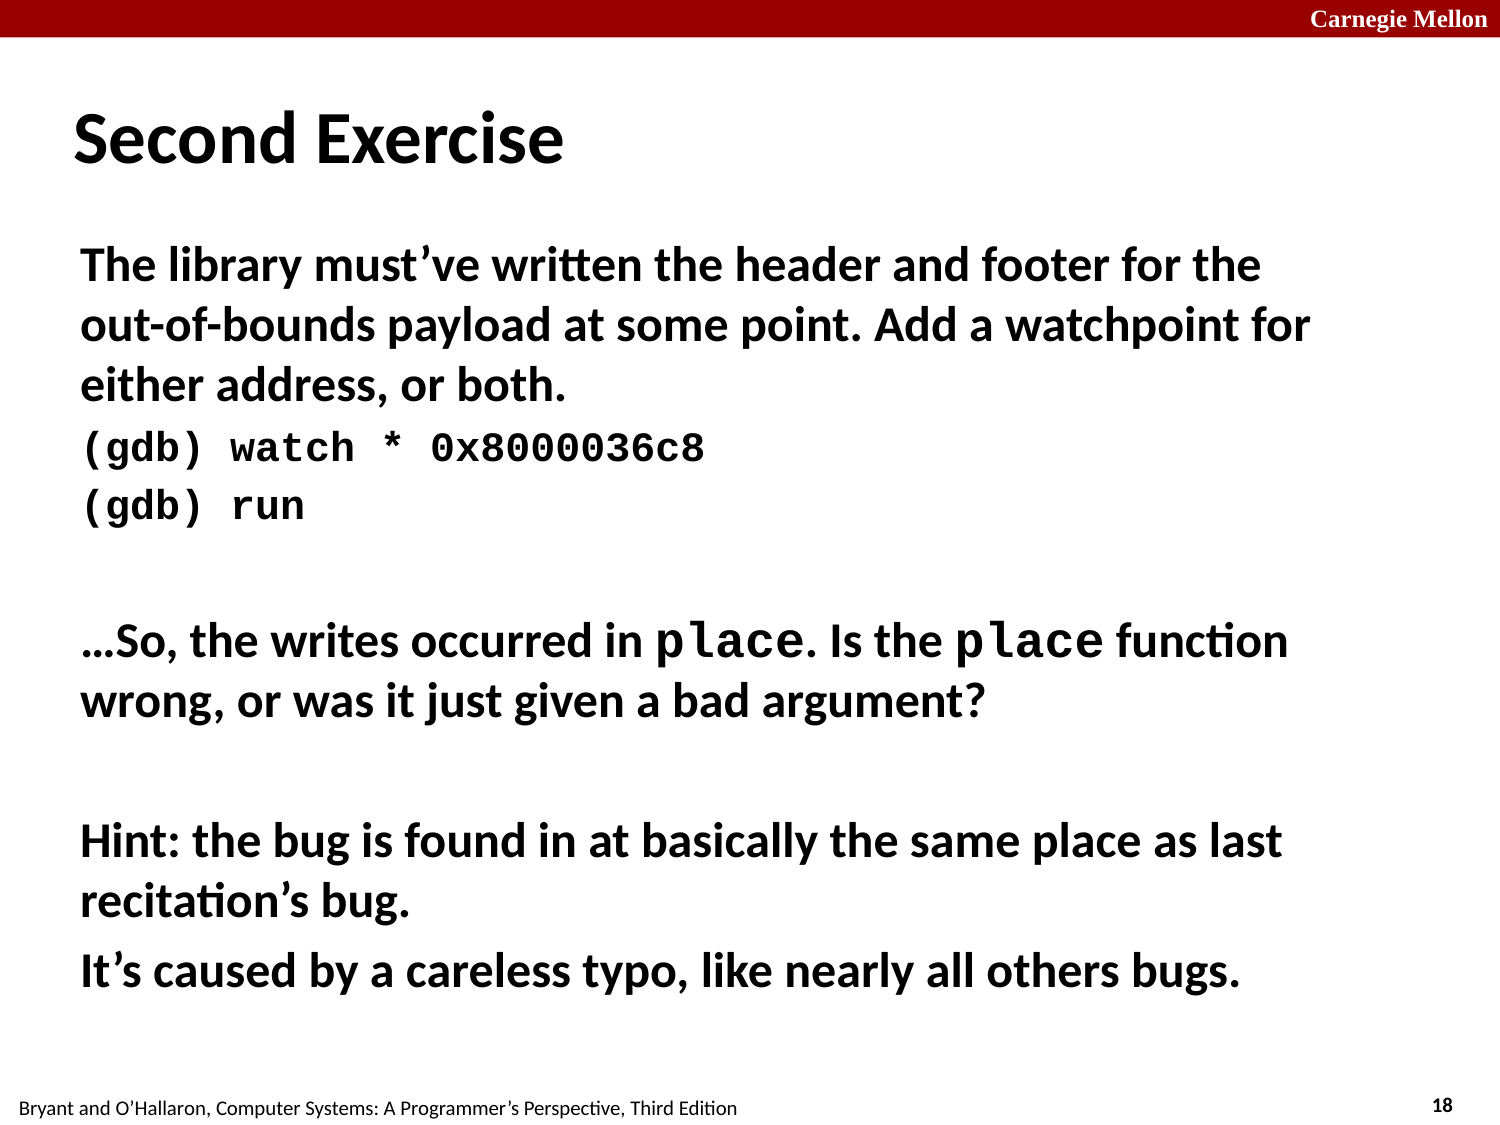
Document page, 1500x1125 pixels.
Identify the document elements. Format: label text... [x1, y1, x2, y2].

list The library must’ve written the header and footer for the out-of-bounds payload at some point. Add a watchpoint for either address, or both. (gdb) watch * 0x8000036c8 (gdb) run …So, the writes occurred in place. Is the place function wrong, or was it just given a bad argument? Hint: the bug is found in at basically the same place as last recitation’s bug. It’s caused by a careless typo, like nearly all others bugs. [64, 223, 1361, 1040]
title Second Exercise [58, 71, 1305, 197]
